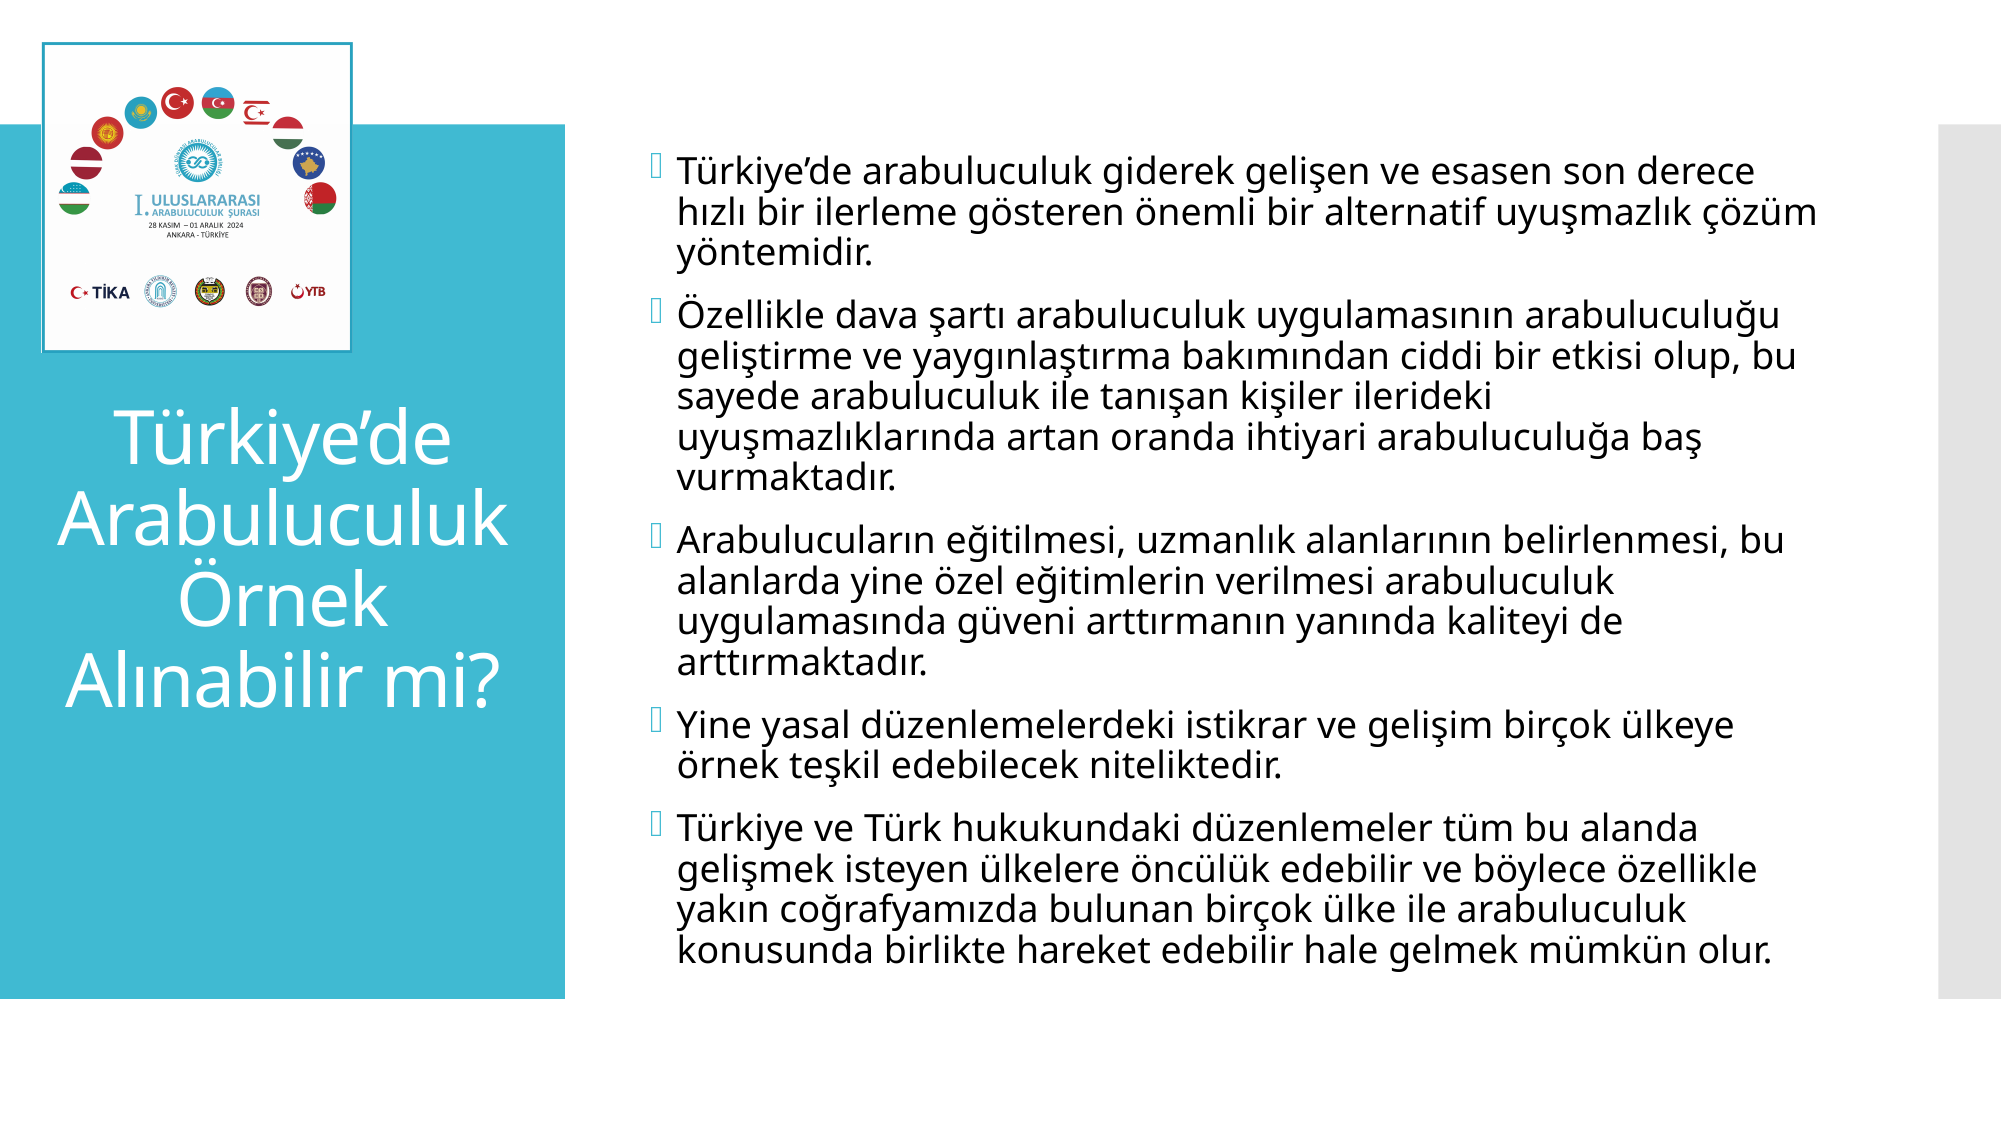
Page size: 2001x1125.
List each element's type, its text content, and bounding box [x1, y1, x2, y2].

title Türkiye’de Arabuluculuk Örnek Alınabilir mi? [41, 184, 525, 940]
list Türkiye’de arabuluculuk giderek gelişen ve esasen son derece hızlı bir ilerleme gösteren önemli bir alternatif uyuşmazlık çözüm yöntemidir. Özellikle dava şartı arabuluculuk uygulamasının arabuluculuğu geliştirme ve yaygınlaştırma bakımından ciddi bir etkisi olup, bu sayede arabuluculuk ile tanışan kişiler ilerideki uyuşmazlıklarında artan oranda ihtiyari arabuluculuğa baş vurmaktadır. Arabulucuların eğitilmesi, uzmanlık alanlarının belirlenmesi, bu alanlarda yine özel eğitimlerin verilmesi arabuluculuk uygulamasında güveni arttırmanın yanında kaliteyi de arttırmaktadır. Yine yasal düzenlemelerdeki istikrar ve gelişim birçok ülkeye örnek teşkil edebilecek niteliktedir. Türkiye ve Türk hukukundaki düzenlemeler tüm bu alanda gelişmek isteyen ülkelere öncülük edebilir ve böylece özellikle yakın coğrafyamızda bulunan birçok ülke ile arabuluculuk konusunda birlikte hareket edebilir hale gelmek mümkün olur. [634, 141, 1835, 982]
picture [41, 41, 354, 354]
